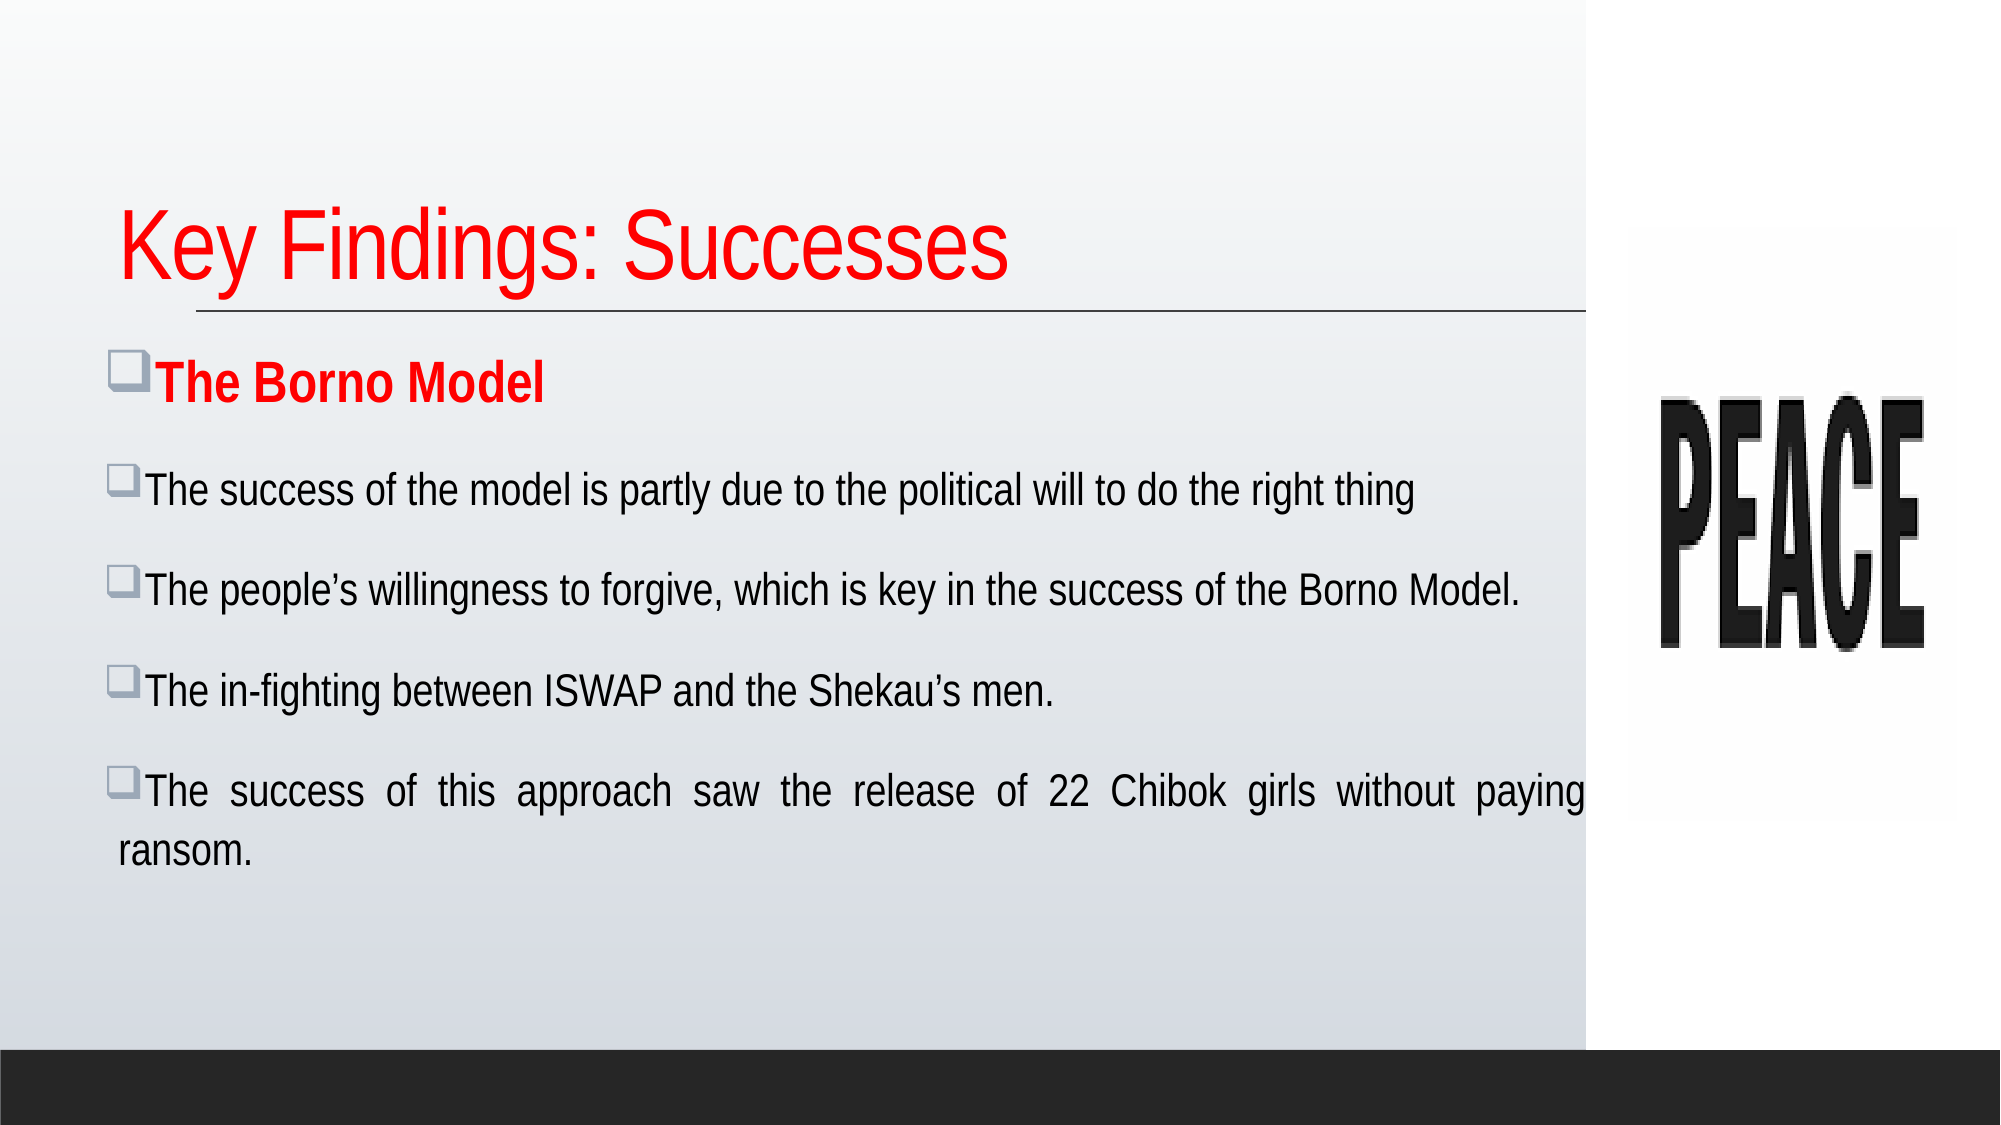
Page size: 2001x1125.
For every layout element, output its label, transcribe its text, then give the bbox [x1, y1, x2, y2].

list The Borno Model The success of the model is partly due to the political will to do the right thing The people’s willingness to forgive, which is key in the success of the Borno Model. The in-fighting between ISWAP and the Shekau’s men. The success of this approach saw the release of 22 Chibok girls without paying ransom. [103, 331, 1582, 960]
title Key Findings: Successes [103, 111, 1582, 309]
picture [1585, 0, 2000, 1051]
